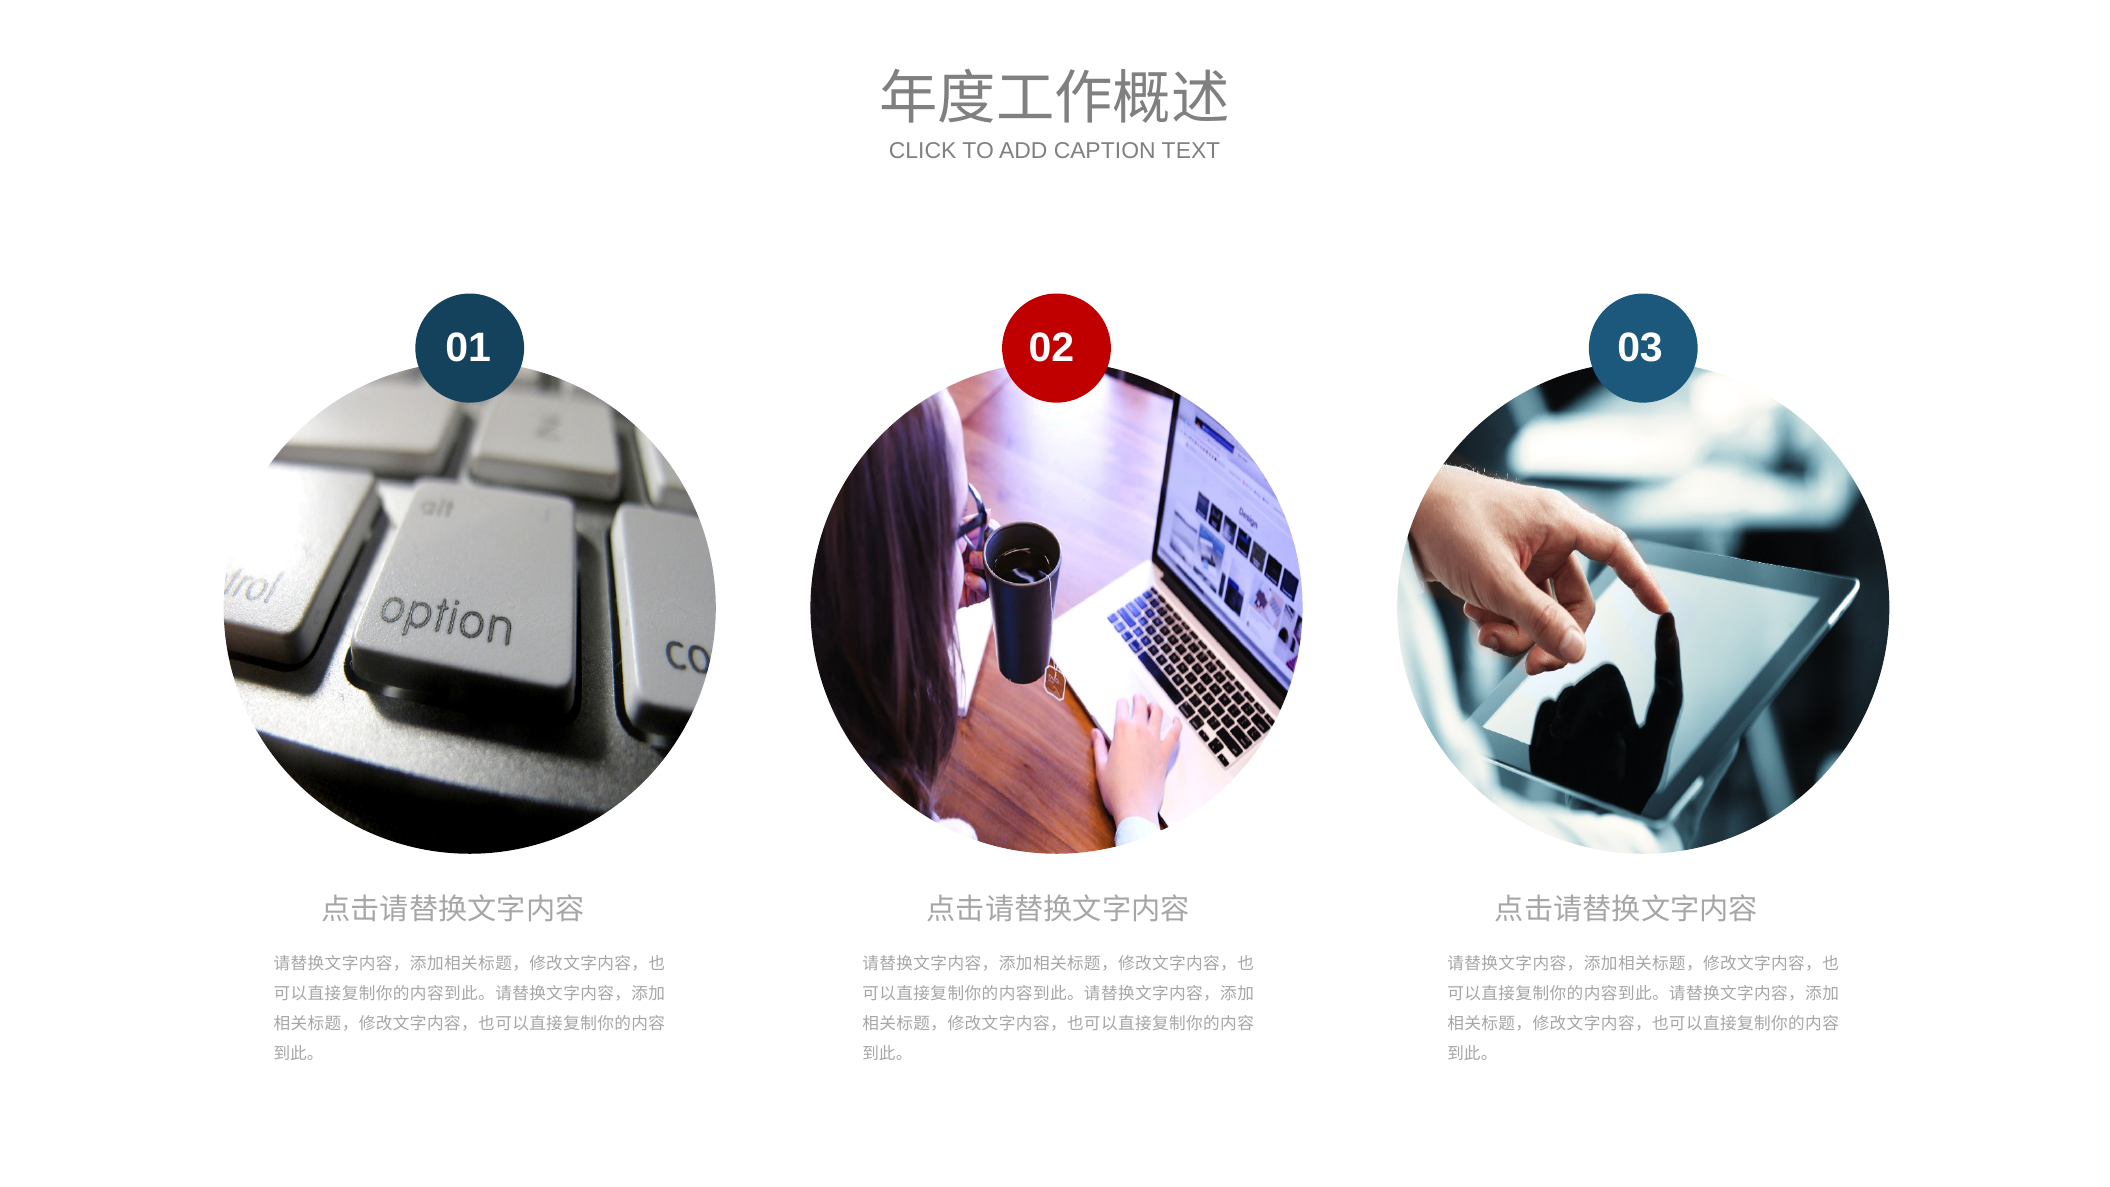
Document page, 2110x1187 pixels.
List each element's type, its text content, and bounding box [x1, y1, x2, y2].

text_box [415, 293, 525, 403]
text_box 年度工作概述 [865, 60, 1245, 131]
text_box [1588, 293, 1698, 403]
text_box [222, 366, 717, 855]
text_box 请替换文字内容，添加相关标题，修改文字内容，也可以直接复制你的内容到此。请替换文字内容，添加相关标题，修改文字内容，也可以直接复制你的内容到此。 [273, 942, 666, 1063]
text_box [1002, 293, 1111, 403]
text_box [1396, 366, 1891, 855]
text_box 点击请替换文字内容 [321, 890, 585, 926]
text_box CLICK TO ADD CAPTION TEXT [865, 135, 1245, 163]
text_box 点击请替换文字内容 [926, 890, 1191, 926]
text_box 请替换文字内容，添加相关标题，修改文字内容，也可以直接复制你的内容到此。请替换文字内容，添加相关标题，修改文字内容，也可以直接复制你的内容到此。 [1447, 942, 1840, 1063]
text_box [809, 366, 1304, 855]
text_box 请替换文字内容，添加相关标题，修改文字内容，也可以直接复制你的内容到此。请替换文字内容，添加相关标题，修改文字内容，也可以直接复制你的内容到此。 [862, 942, 1255, 1063]
text_box 点击请替换文字内容 [1495, 890, 1759, 926]
